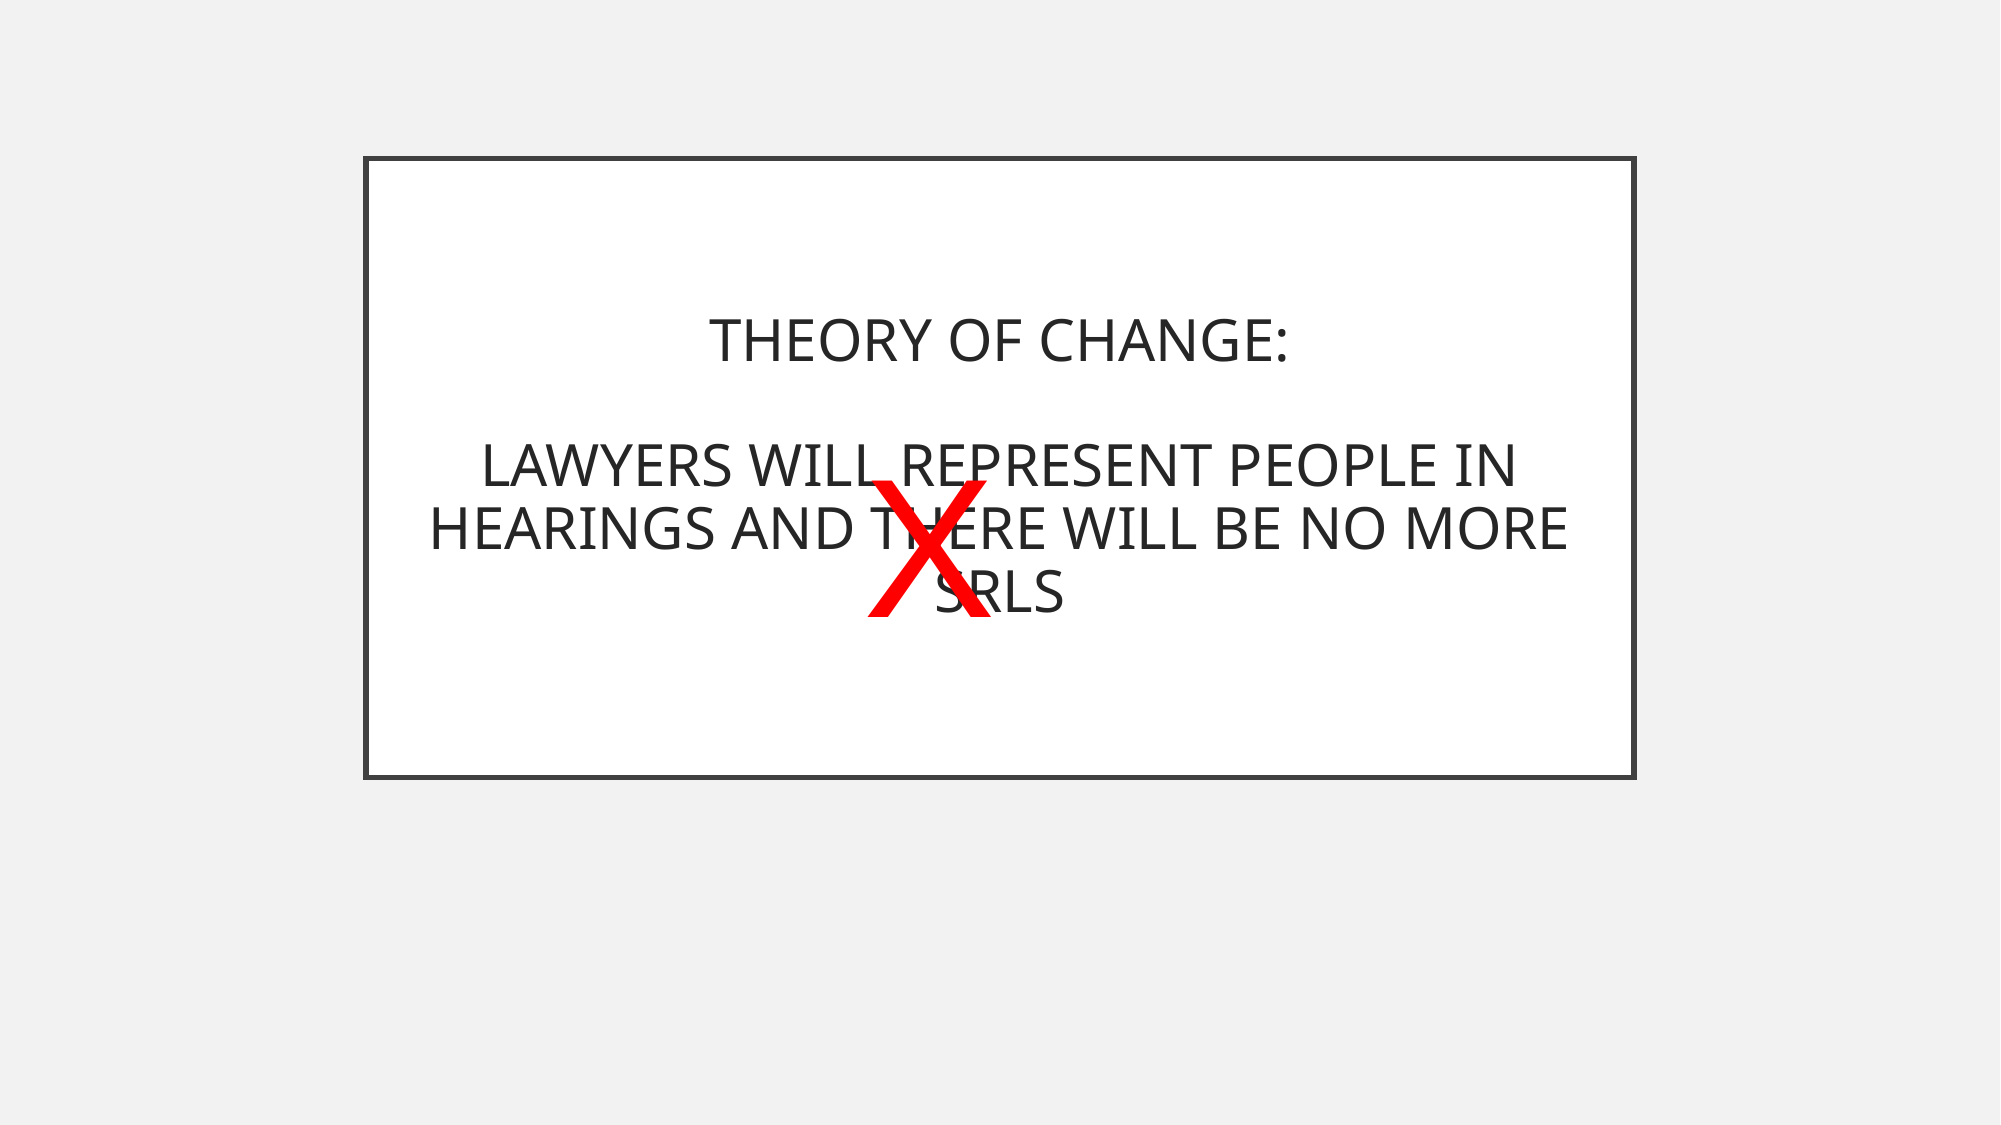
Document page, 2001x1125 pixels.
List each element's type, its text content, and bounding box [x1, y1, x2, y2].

title THEORY OF CHANGE: LAWYERS WILL REPRESENT PEOPLE IN HEARINGS AND THERE WILL BE NO MORE SRLS [363, 156, 1637, 780]
list X [505, 375, 1354, 671]
